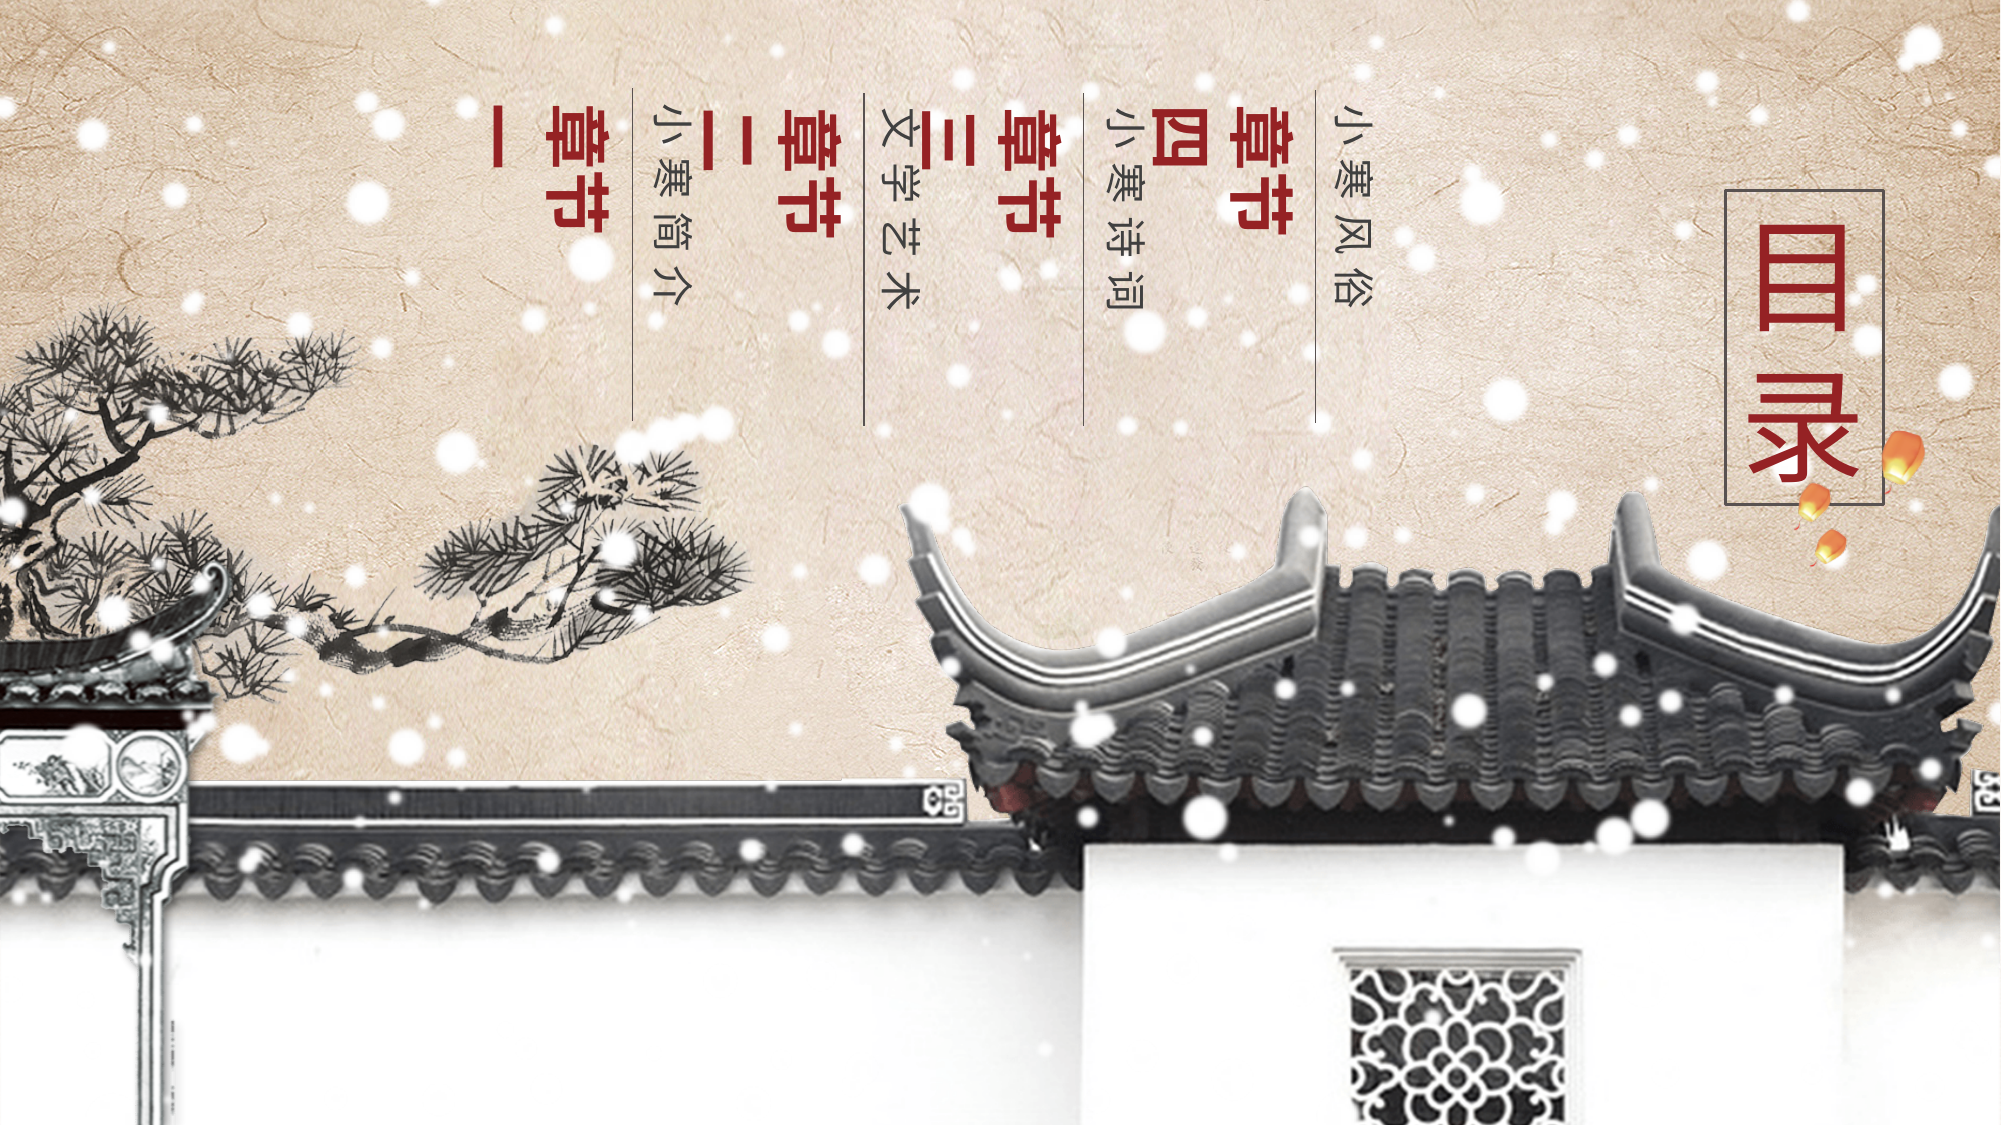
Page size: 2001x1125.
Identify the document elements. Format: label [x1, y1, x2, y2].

text_box [1725, 190, 1958, 571]
text_box [967, 93, 1160, 642]
text_box [515, 88, 707, 559]
text_box [747, 93, 935, 484]
text_box [1199, 90, 1388, 534]
picture [0, 0, 2001, 1125]
